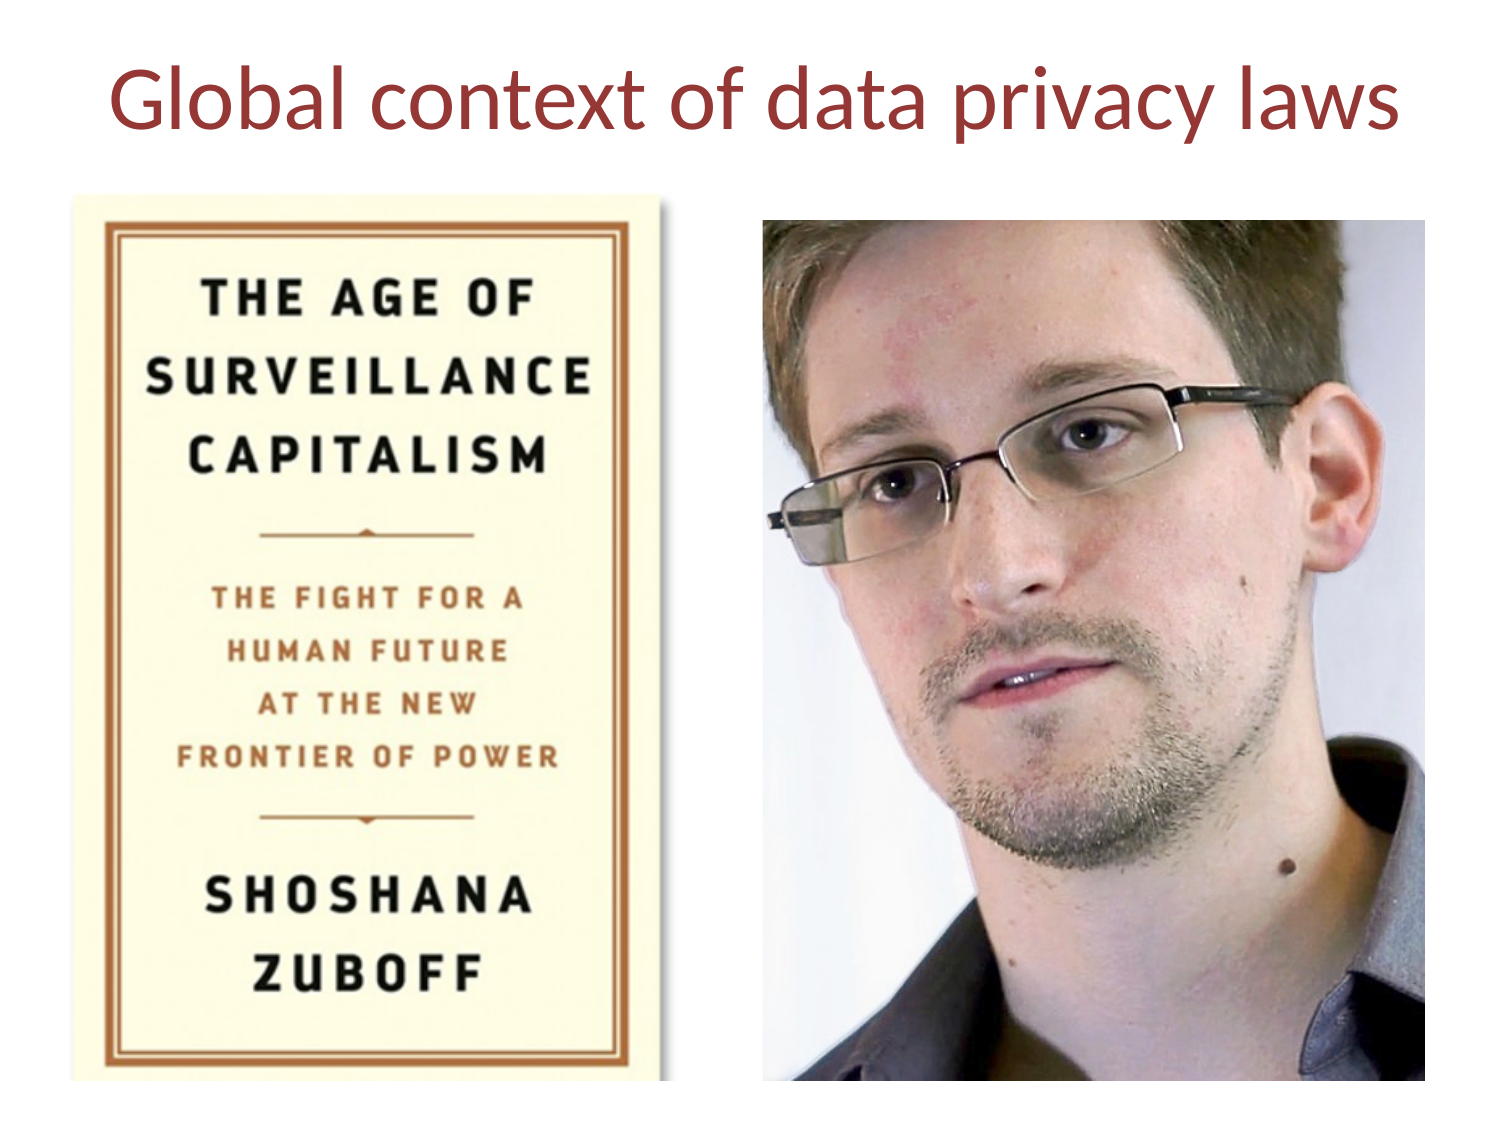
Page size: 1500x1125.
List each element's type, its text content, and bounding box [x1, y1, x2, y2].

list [762, 219, 1426, 1082]
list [63, 185, 678, 1082]
title Global context of data privacy laws [75, 45, 1436, 169]
